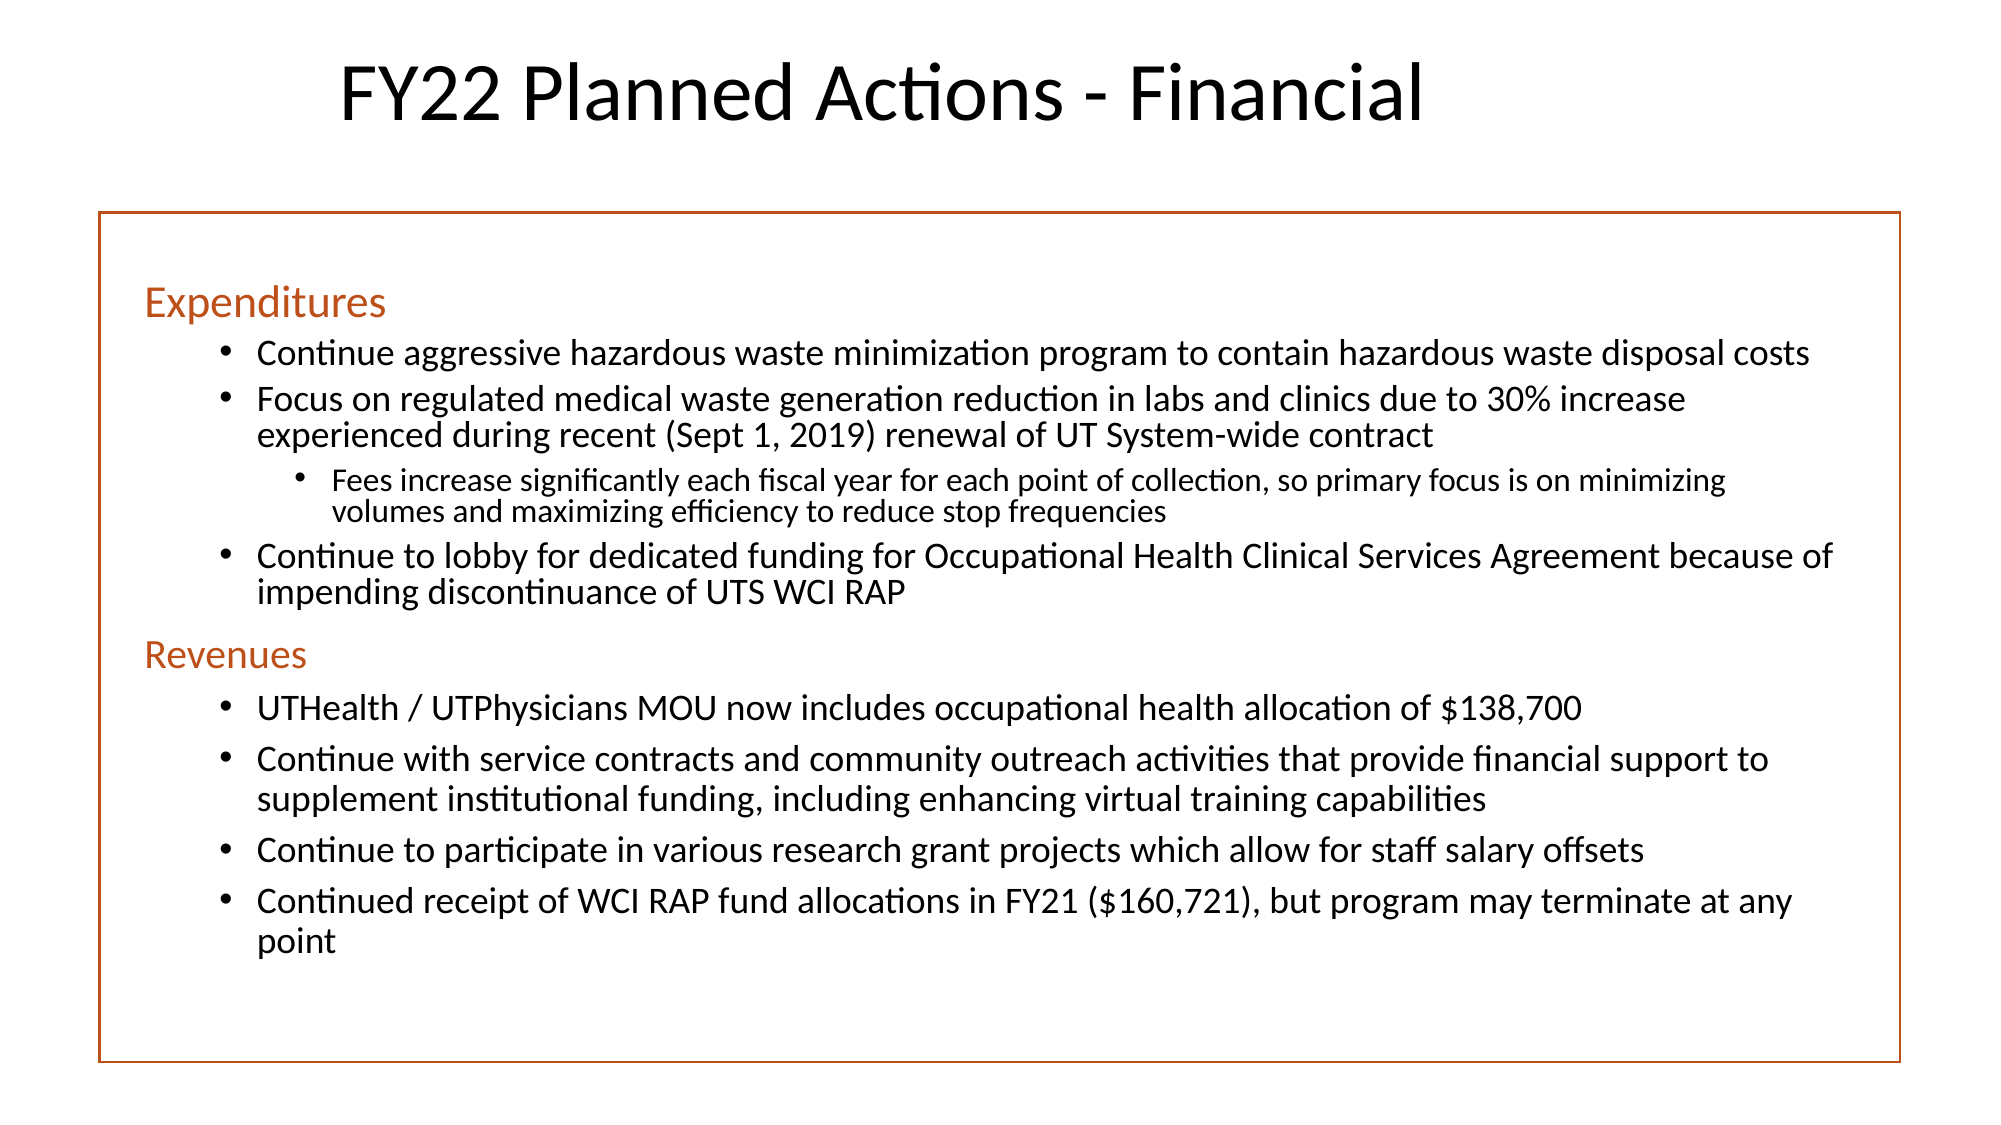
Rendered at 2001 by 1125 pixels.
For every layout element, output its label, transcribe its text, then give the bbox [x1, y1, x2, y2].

list Expenditures Continue aggressive hazardous waste minimization program to contain hazardous waste disposal costs Focus on regulated medical waste generation reduction in labs and clinics due to 30% increase experienced during recent (Sept 1, 2019) renewal of UT System-wide contract Fees increase significantly each fiscal year for each point of collection, so primary focus is on minimizing volumes and maximizing efficiency to reduce stop frequencies Continue to lobby for dedicated funding for Occupational Health Clinical Services Agreement because of impending discontinuance of UTS WCI RAP Revenues UTHealth / UTPhysicians MOU now includes occupational health allocation of $138,700 Continue with service contracts and community outreach activities that provide financial support to supplement institutional funding, including enhancing virtual training capabilities Continue to participate in various research grant projects which allow for staff salary offsets Continued receipt of WCI RAP fund allocations in FY21 ($160,721), but program may terminate at any point [129, 275, 1857, 1125]
text_box [99, 212, 1901, 1063]
title FY22 Planned Actions - Financial [324, 0, 1675, 188]
